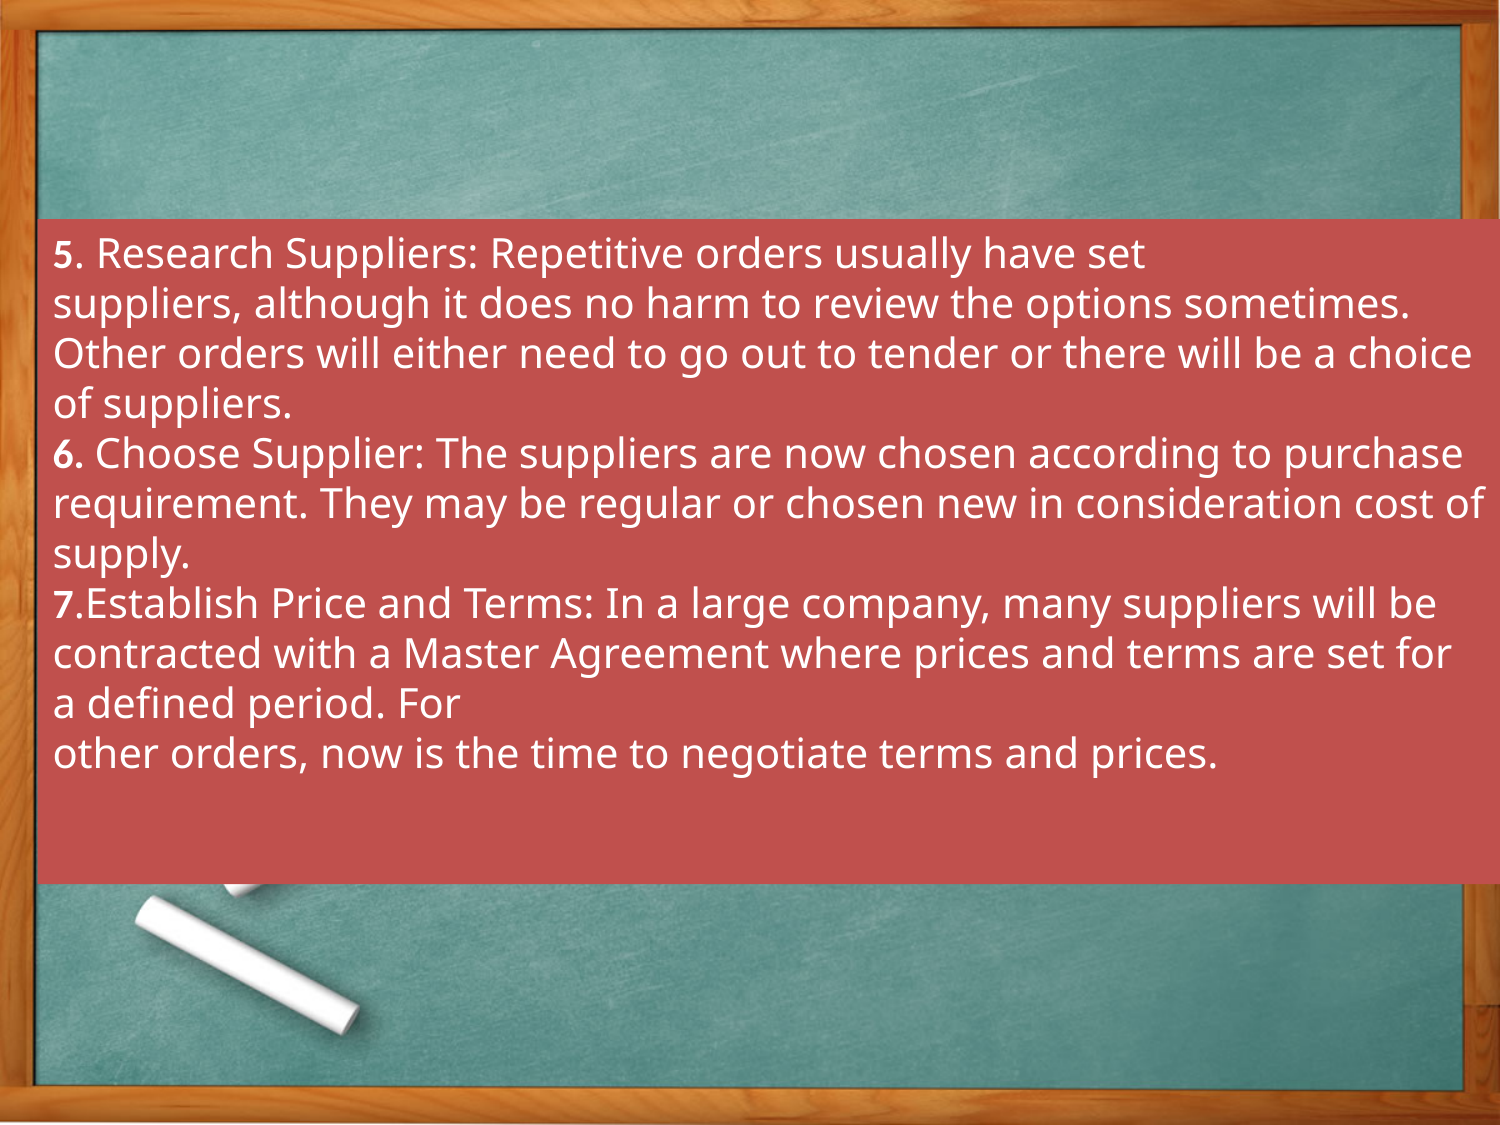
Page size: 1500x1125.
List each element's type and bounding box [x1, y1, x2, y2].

list [0, 0, 1500, 1125]
